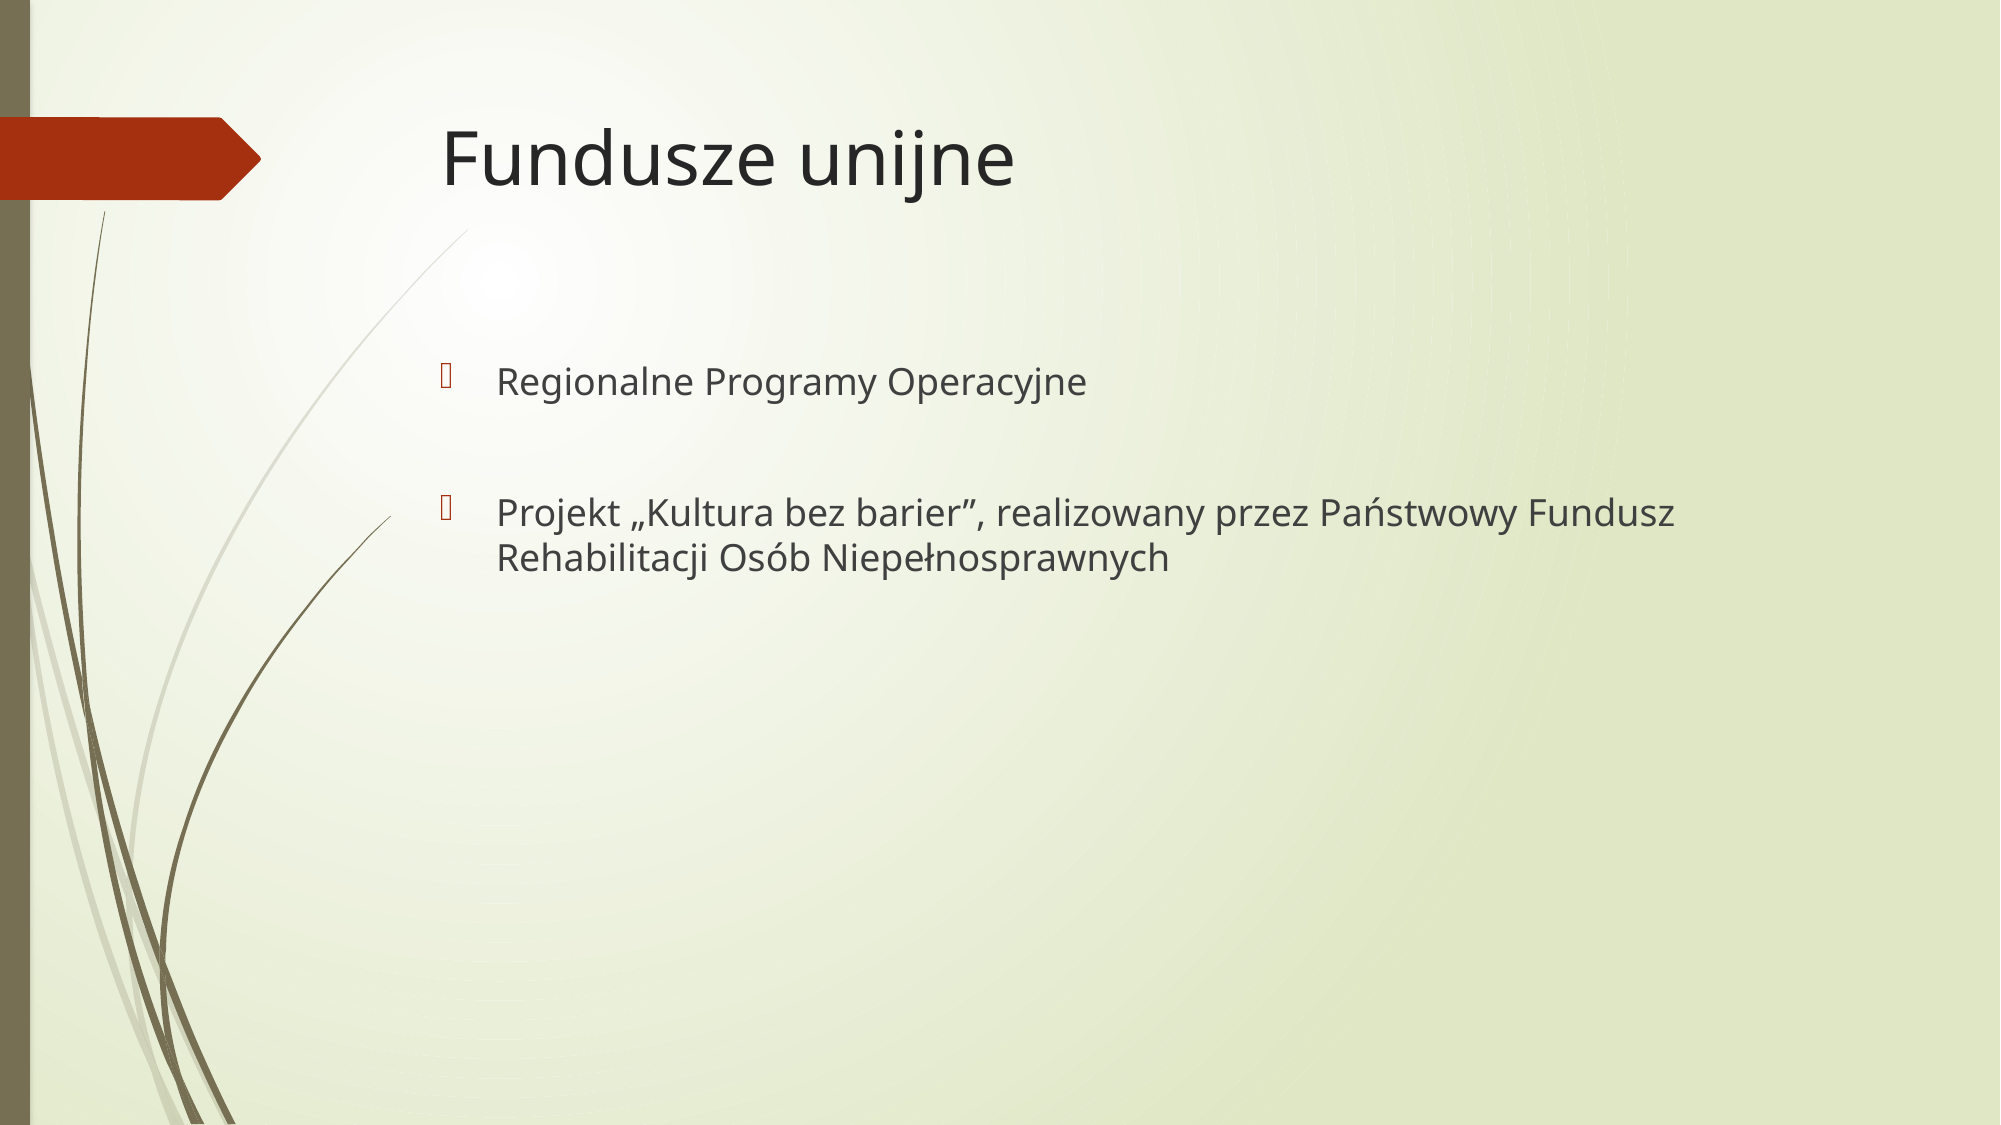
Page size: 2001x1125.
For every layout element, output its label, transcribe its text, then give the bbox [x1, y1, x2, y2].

list Regionalne Programy Operacyjne Projekt „Kultura bez barier”, realizowany przez Państwowy Fundusz Rehabilitacji Osób Niepełnosprawnych [424, 350, 1888, 970]
title Fundusze unijne [425, 102, 1888, 313]
